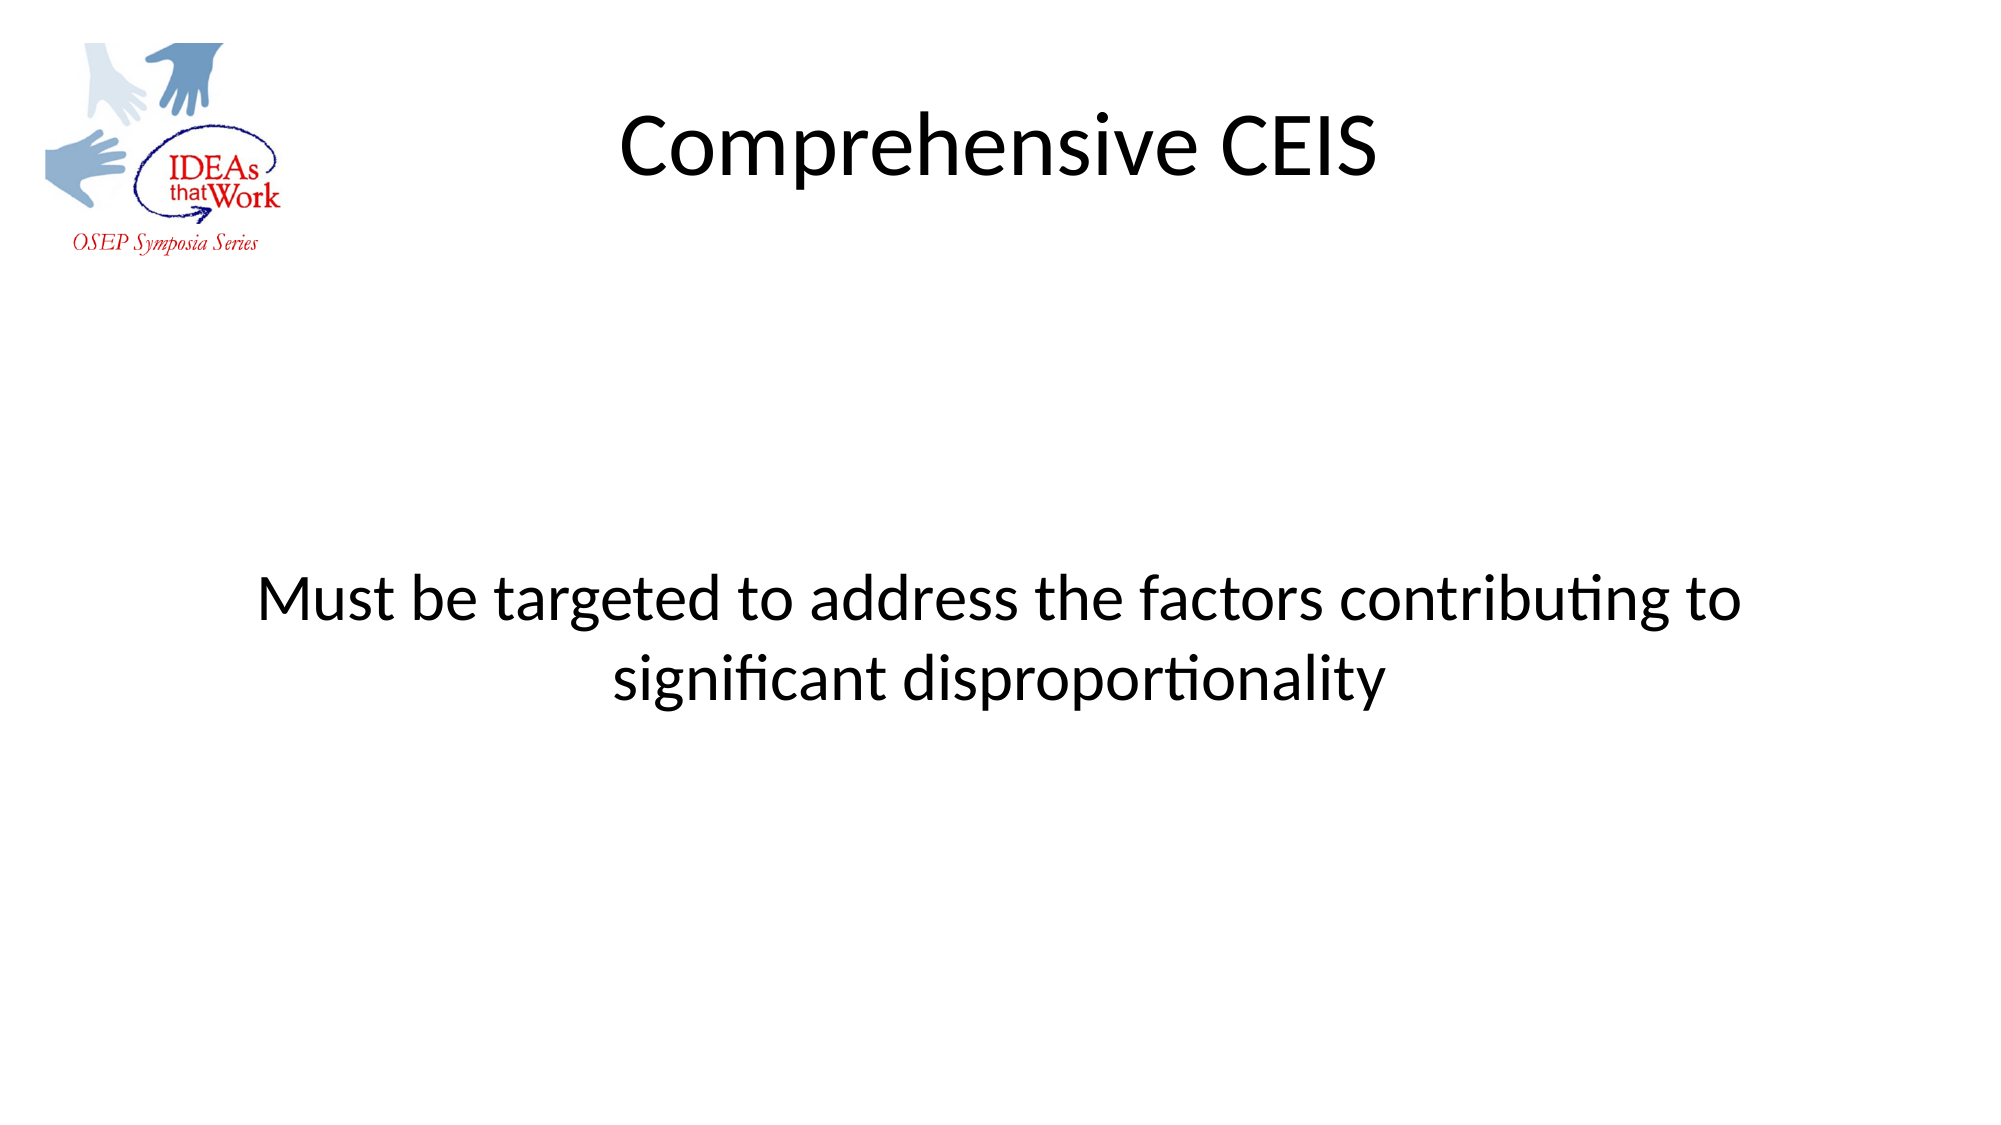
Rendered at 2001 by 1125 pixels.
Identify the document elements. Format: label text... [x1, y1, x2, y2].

picture [45, 43, 287, 269]
title Comprehensive CEIS [289, 45, 1900, 233]
list Must be targeted to address the factors contributing to significant disproportionality [99, 262, 1900, 1005]
